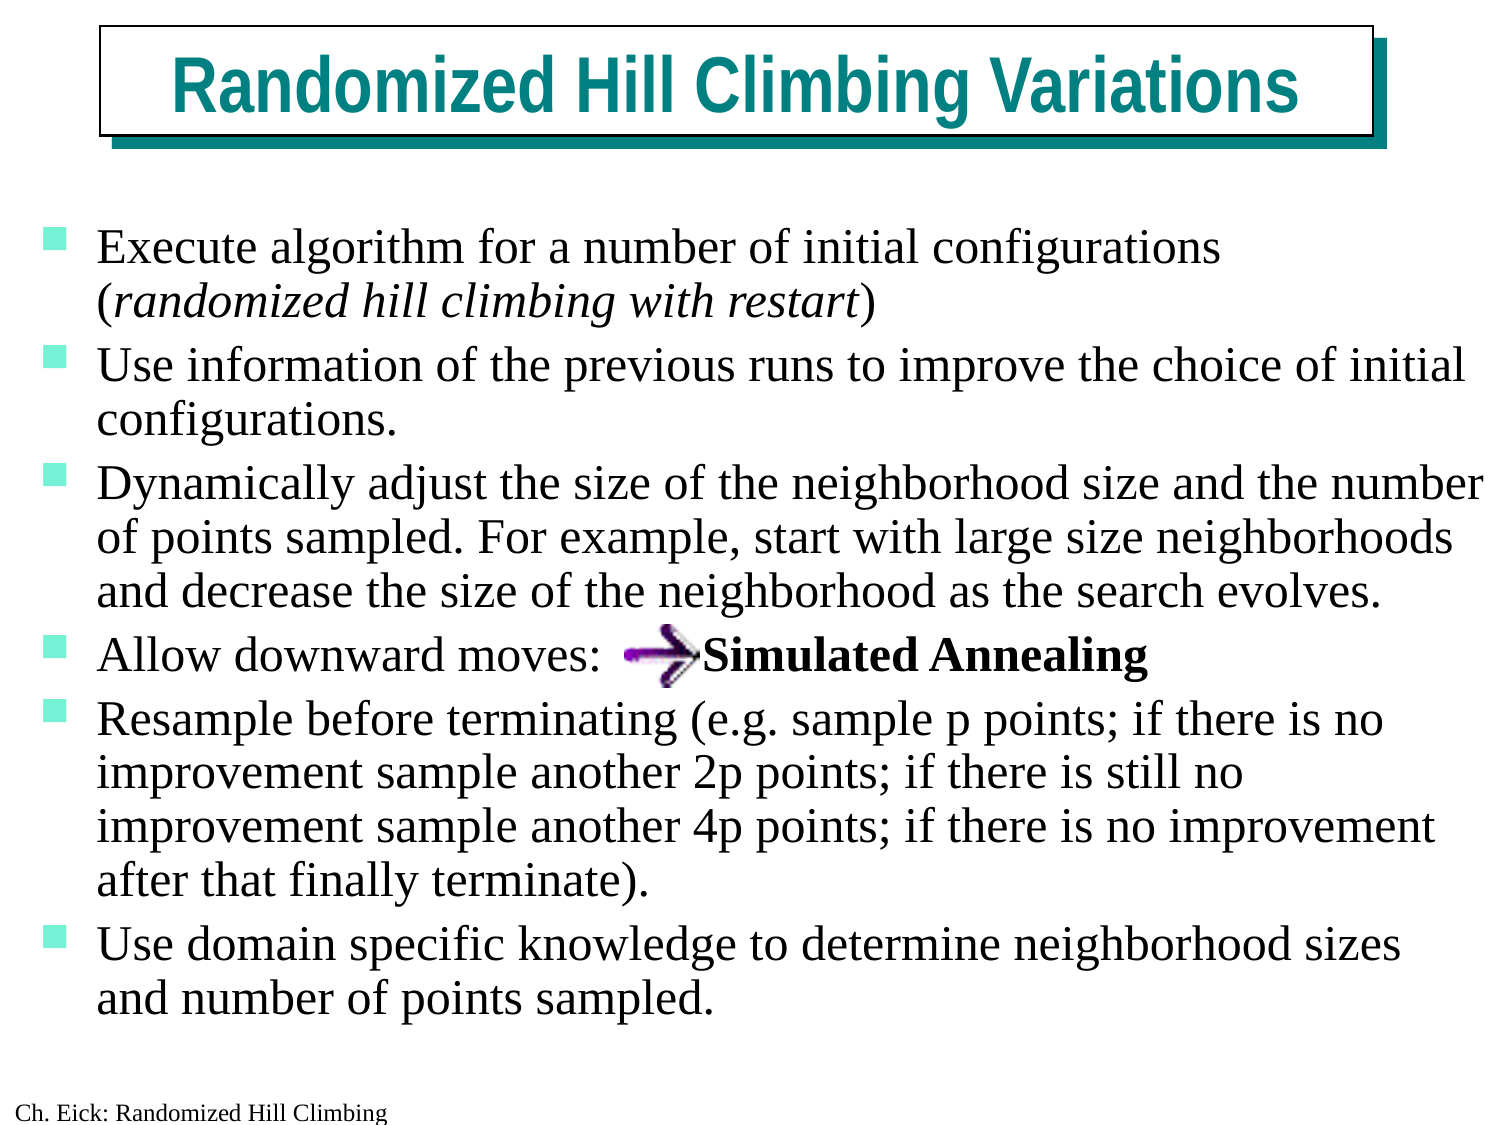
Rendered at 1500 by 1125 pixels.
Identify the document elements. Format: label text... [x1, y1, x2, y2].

list Execute algorithm for a number of initial configurations (randomized hill climbing with restart) Use information of the previous runs to improve the choice of initial configurations. Dynamically adjust the size of the neighborhood size and the number of points sampled. For example, start with large size neighborhoods and decrease the size of the neighborhood as the search evolves. Allow downward moves: Simulated Annealing Resample before terminating (e.g. sample p points; if there is no improvement sample another 2p points; if there is still no improvement sample another 4p points; if there is no improvement after that finally terminate). Use domain specific knowledge to determine neighborhood sizes and number of points sampled. [24, 212, 1500, 1125]
text_box Randomized Hill Climbing Variations [99, 26, 1374, 136]
picture [624, 624, 701, 688]
